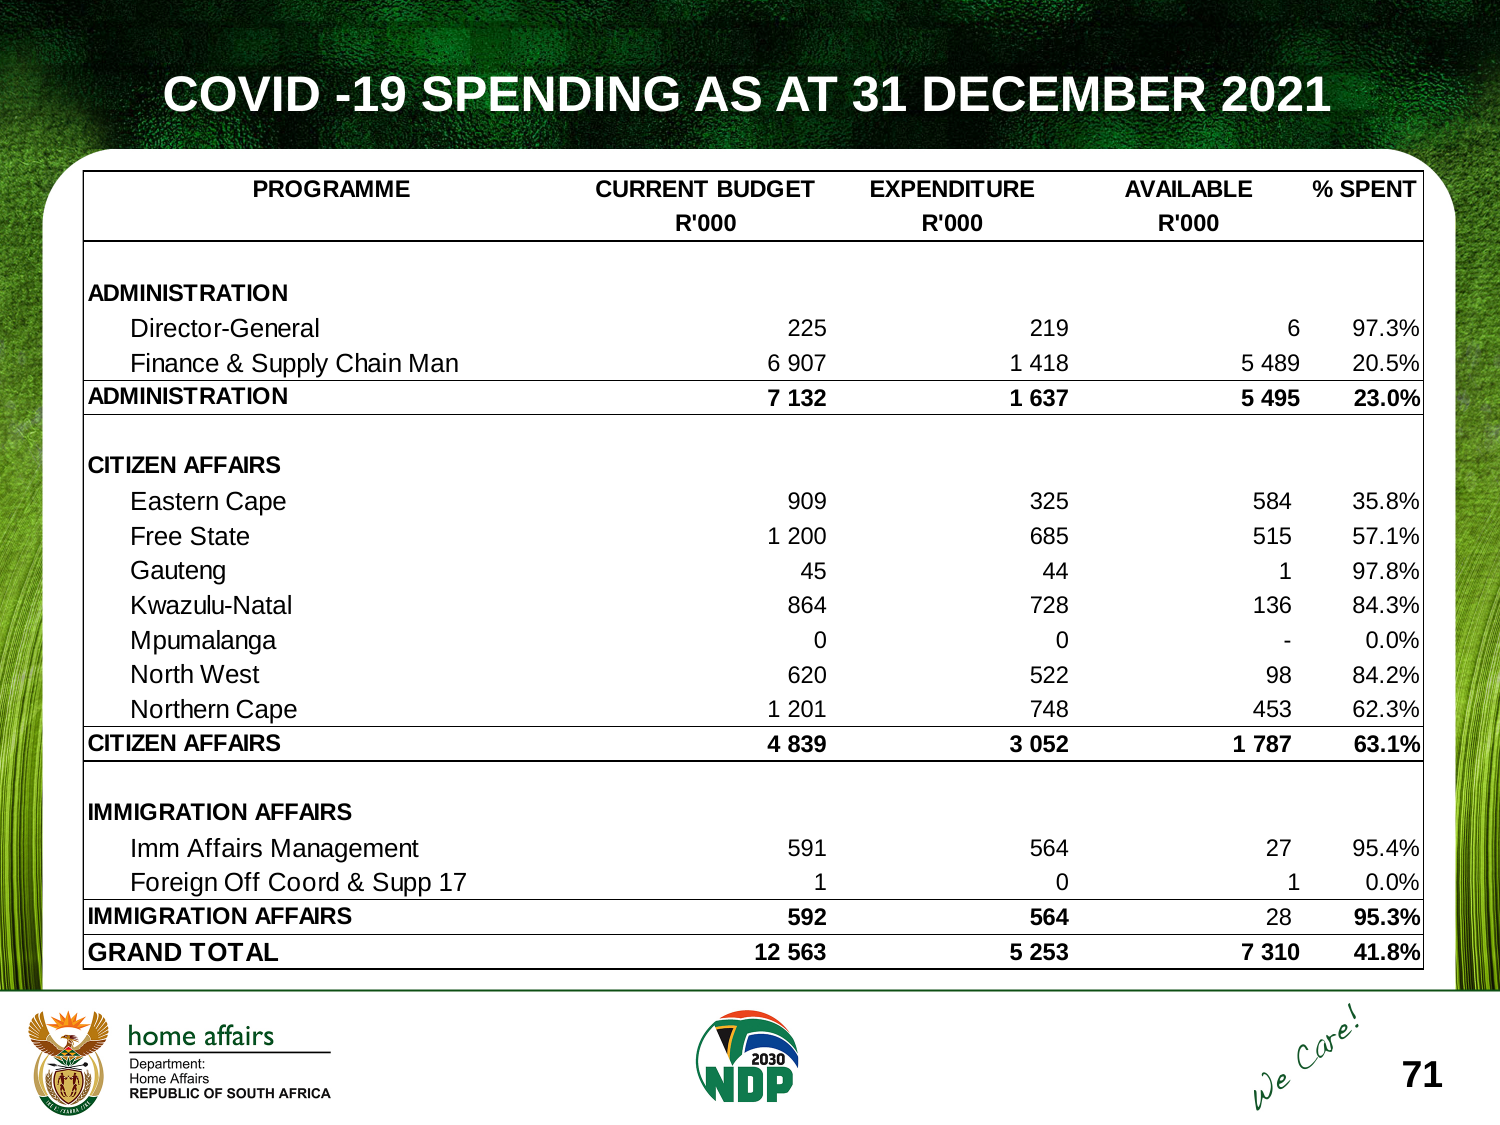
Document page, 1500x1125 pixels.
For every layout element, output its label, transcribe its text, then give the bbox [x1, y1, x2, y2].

slide_number 71 [1108, 1042, 1459, 1103]
title COVID -19 SPENDING AS AT 31 DECEMBER 2021 [49, 38, 1446, 145]
picture [0, 0, 1500, 1125]
footer [512, 1042, 988, 1103]
